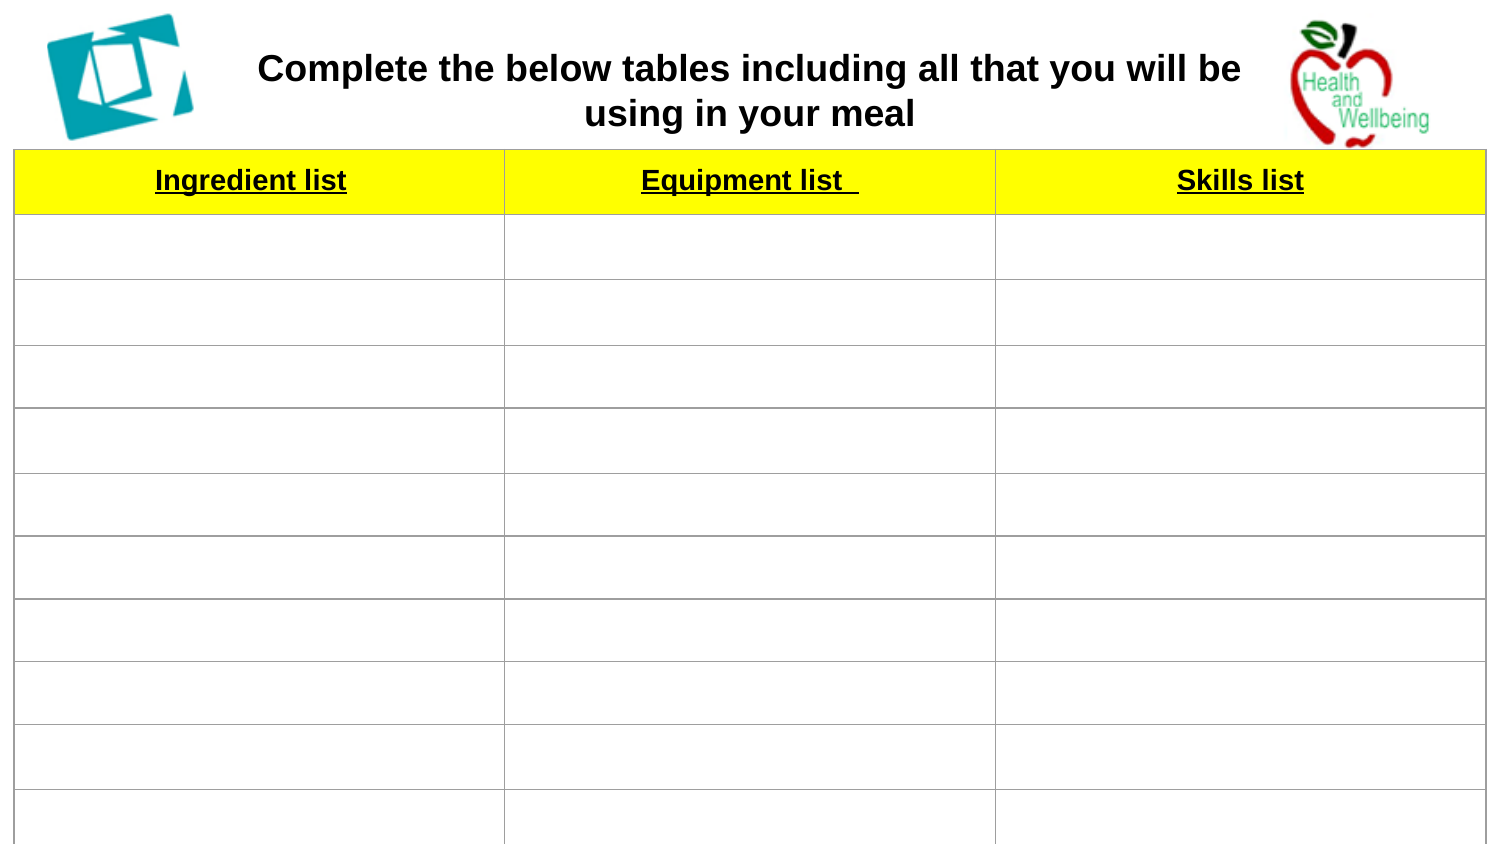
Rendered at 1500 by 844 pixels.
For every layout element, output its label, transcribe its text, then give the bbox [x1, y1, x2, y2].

picture [47, 3, 218, 150]
table_cell [505, 662, 995, 724]
table_cell [505, 346, 995, 407]
table_cell [15, 537, 504, 598]
table_cell [505, 409, 995, 473]
table_cell [15, 409, 504, 473]
table_cell [996, 215, 1485, 279]
table_cell [505, 790, 995, 844]
table_header Equipment list [505, 150, 995, 214]
table_cell [15, 600, 504, 661]
table_cell [505, 280, 995, 345]
table_cell [15, 790, 504, 844]
table_cell [996, 790, 1485, 844]
table_cell [15, 474, 504, 535]
table_cell [505, 537, 995, 598]
table_cell [505, 474, 995, 535]
table_cell [996, 600, 1485, 661]
table_header Skills list [996, 150, 1485, 214]
table_cell [15, 662, 504, 724]
table_cell [996, 537, 1485, 598]
table_cell [996, 280, 1485, 345]
table_cell [505, 215, 995, 279]
table_cell [505, 725, 995, 789]
table_cell [15, 280, 504, 345]
text_box Complete the below tables including all that you will be using in your meal [222, 79, 1270, 149]
table_cell [505, 600, 995, 661]
table_cell [996, 474, 1485, 535]
table_header Ingredient list [15, 150, 504, 214]
table_cell [15, 725, 504, 789]
table_cell [996, 662, 1485, 724]
table_cell [996, 725, 1485, 789]
table_cell [15, 215, 504, 279]
table_cell [996, 409, 1485, 473]
table_cell [996, 346, 1485, 407]
picture [1275, 3, 1436, 159]
table_cell [15, 346, 504, 407]
